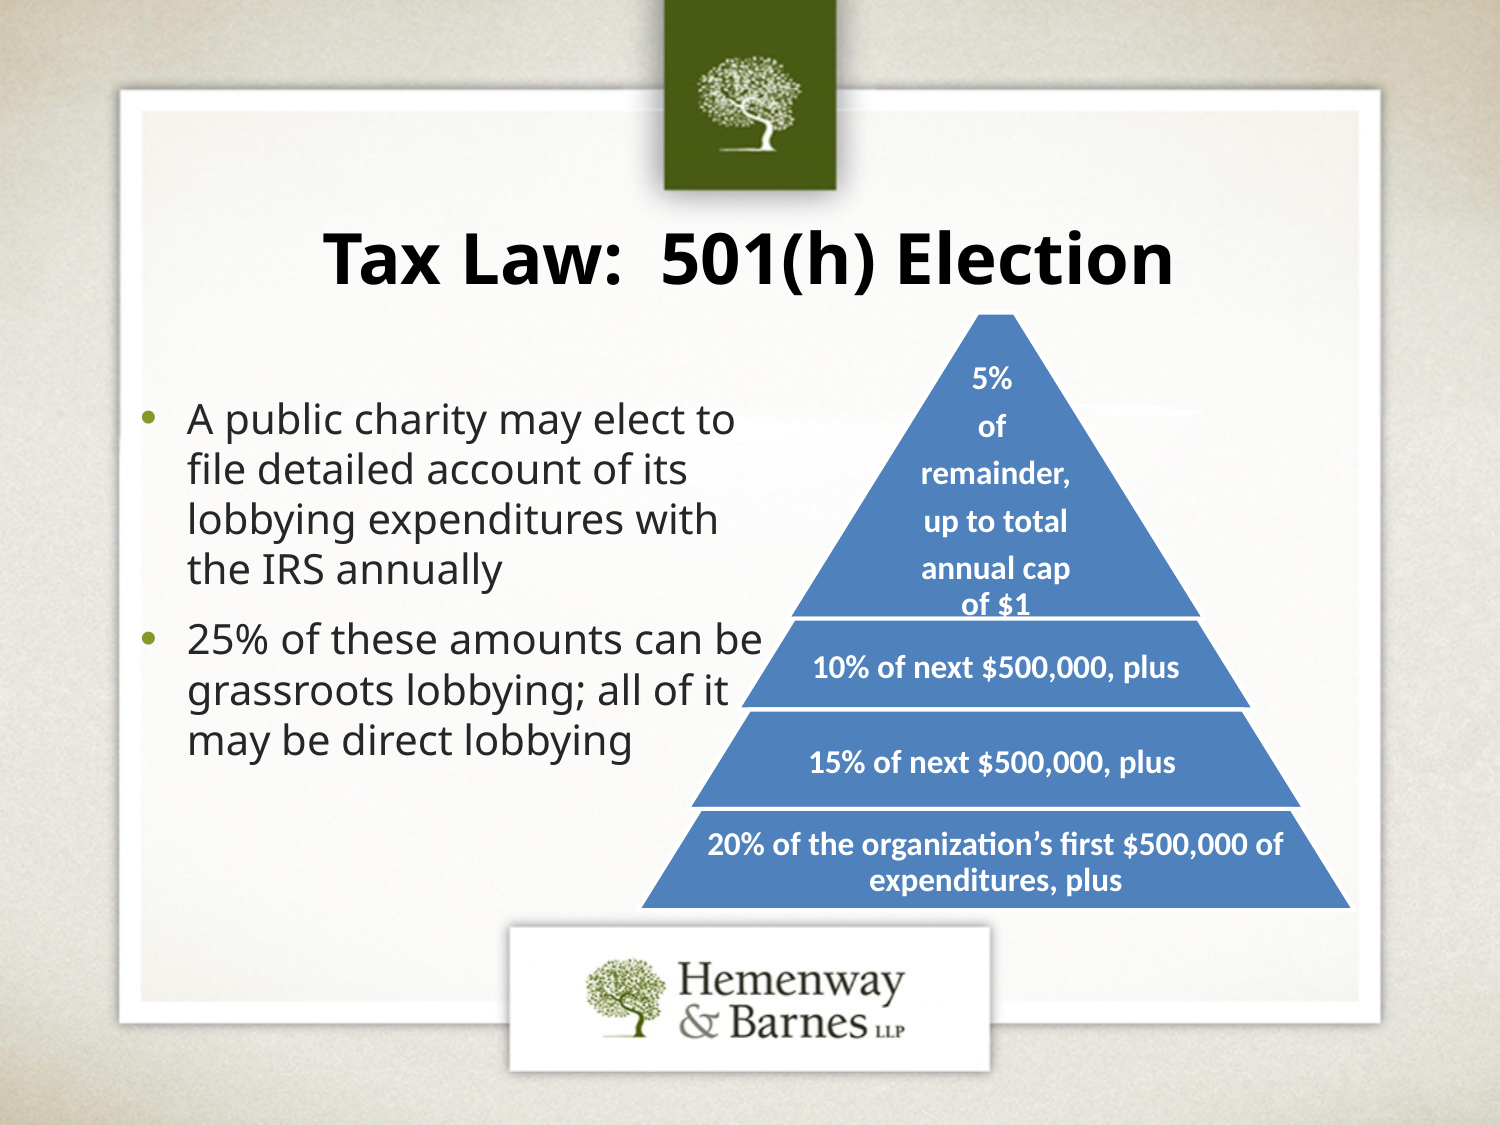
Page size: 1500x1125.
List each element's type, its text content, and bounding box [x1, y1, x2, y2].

picture [0, 0, 1500, 1125]
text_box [624, 312, 1368, 911]
title Tax Law: 501(h) Election [137, 200, 1363, 313]
list A public charity may elect to file detailed account of its lobbying expenditures with the IRS annually 25% of these amounts can be grassroots lobbying; all of it may be direct lobbying [125, 384, 619, 835]
